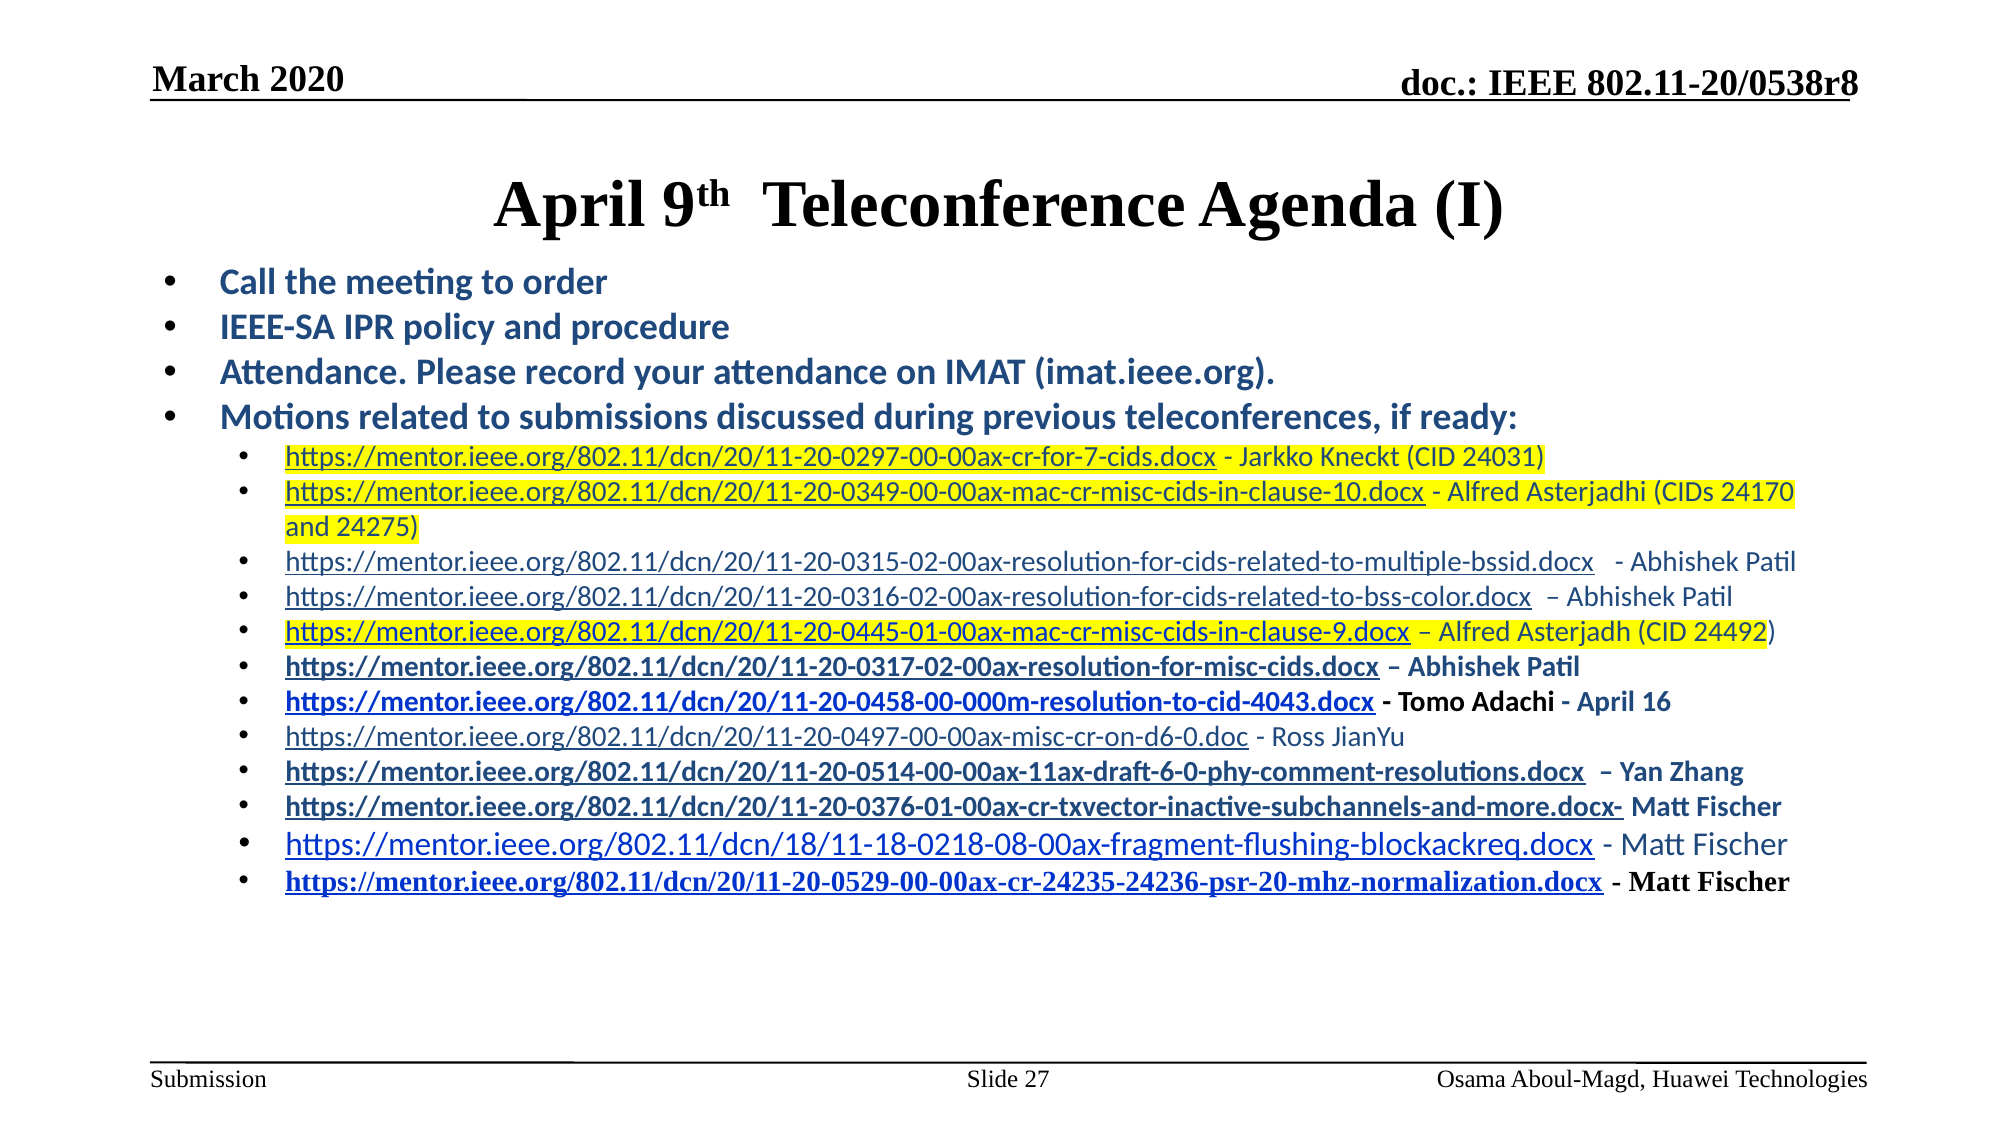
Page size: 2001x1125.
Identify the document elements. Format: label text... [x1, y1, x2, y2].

footer Osama Aboul-Magd, Huawei Technologies [1171, 1061, 1869, 1093]
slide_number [152, 54, 563, 100]
list Call the meeting to order IEEE-SA IPR policy and procedure Attendance. Please record your attendance on IMAT (imat.ieee.org). Motions related to submissions discussed during previous teleconferences, if ready: https://mentor.ieee.org/802.11/dcn/20/11-20-0297-00-00ax-cr-for-7-cids.docx - Jarkko Kneckt (CID 24031) https://mentor.ieee.org/802.11/dcn/20/11-20-0349-00-00ax-mac-cr-misc-cids-in-clause-10.docx - Alfred Asterjadhi (CIDs 24170 and 24275) https://mentor.ieee.org/802.11/dcn/20/11-20-0315-02-00ax-resolution-for-cids-related-to-multiple-bssid.docx - Abhishek Patil https://mentor.ieee.org/802.11/dcn/20/11-20-0316-02-00ax-resolution-for-cids-related-to-bss-color.docx – Abhishek Patil https://mentor.ieee.org/802.11/dcn/20/11-20-0445-01-00ax-mac-cr-misc-cids-in-clause-9.docx – Alfred Asterjadh (CID 24492) https://mentor.ieee.org/802.11/dcn/20/11-20-0317-02-00ax-resolution-for-misc-cids.docx – Abhishek Patil https://mentor.ieee.org/802.11/dcn/20/11-20-0458-00-000m-resolution-to-cid-4043.docx - Tomo Adachi - April 16 https://mentor.ieee.org/802.11/dcn/20/11-20-0497-00-00ax-misc-cr-on-d6-0.doc - Ross JianYu https://mentor.ieee.org/802.11/dcn/20/11-20-0514-00-00ax-11ax-draft-6-0-phy-comment-resolutions.docx – Yan Zhang https://mentor.ieee.org/802.11/dcn/20/11-20-0376-01-00ax-cr-txvector-inactive-subchannels-and-more.docx- Matt Fischer https://mentor.ieee.org/802.11/dcn/18/11-18-0218-08-00ax-fragment-flushing-blockackreq.docx - Matt Fischer https://mentor.ieee.org/802.11/dcn/20/11-20-0529-00-00ax-cr-24235-24236-psr-20-mhz-normalization.docx - Matt Fischer [148, 249, 1849, 925]
title April 9th Teleconference Agenda (I) [149, 112, 1850, 288]
slide_number Slide 27 [950, 1061, 1067, 1123]
